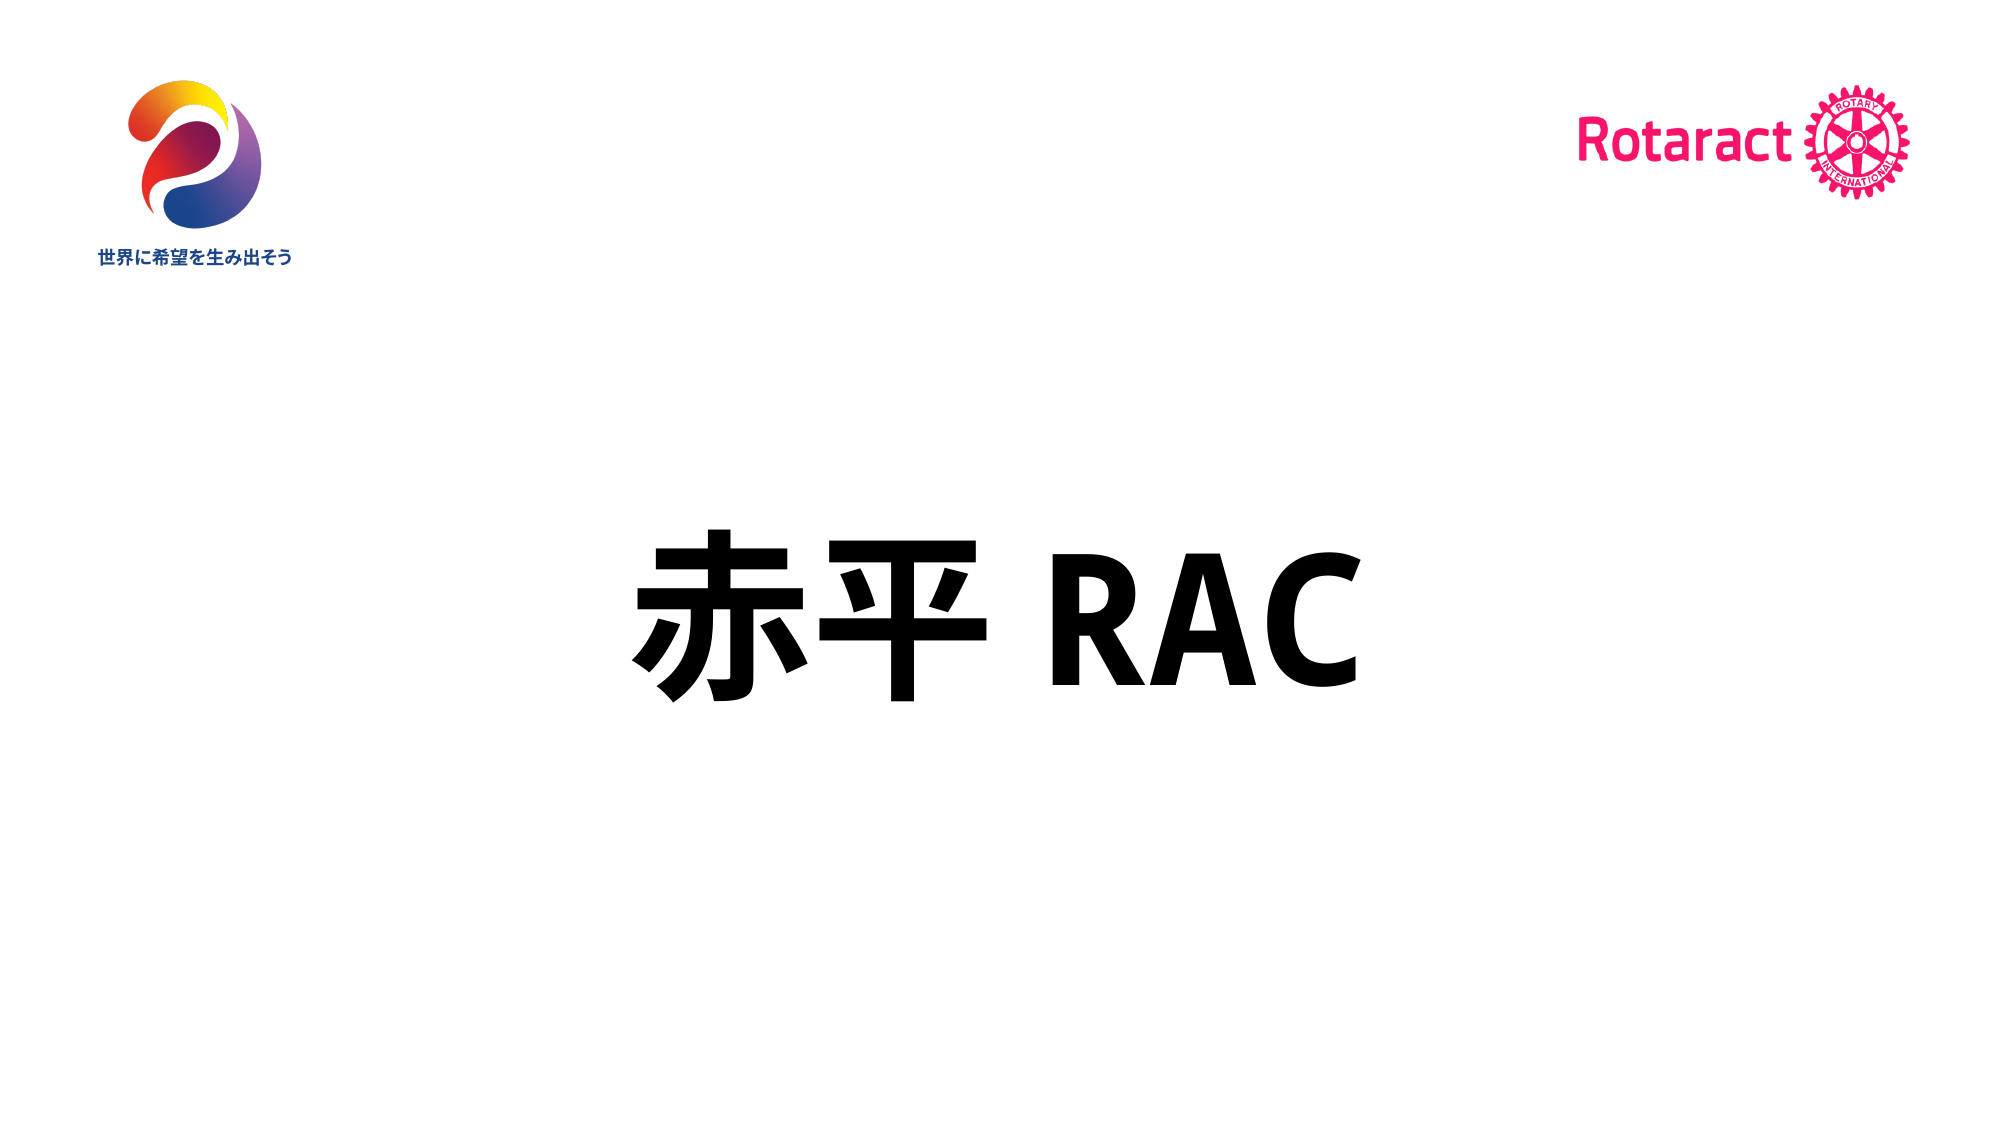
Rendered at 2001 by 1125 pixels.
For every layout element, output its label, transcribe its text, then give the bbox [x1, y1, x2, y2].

picture [1545, 50, 1942, 234]
picture [74, 72, 312, 277]
title 赤平RAC [22, 272, 1976, 904]
